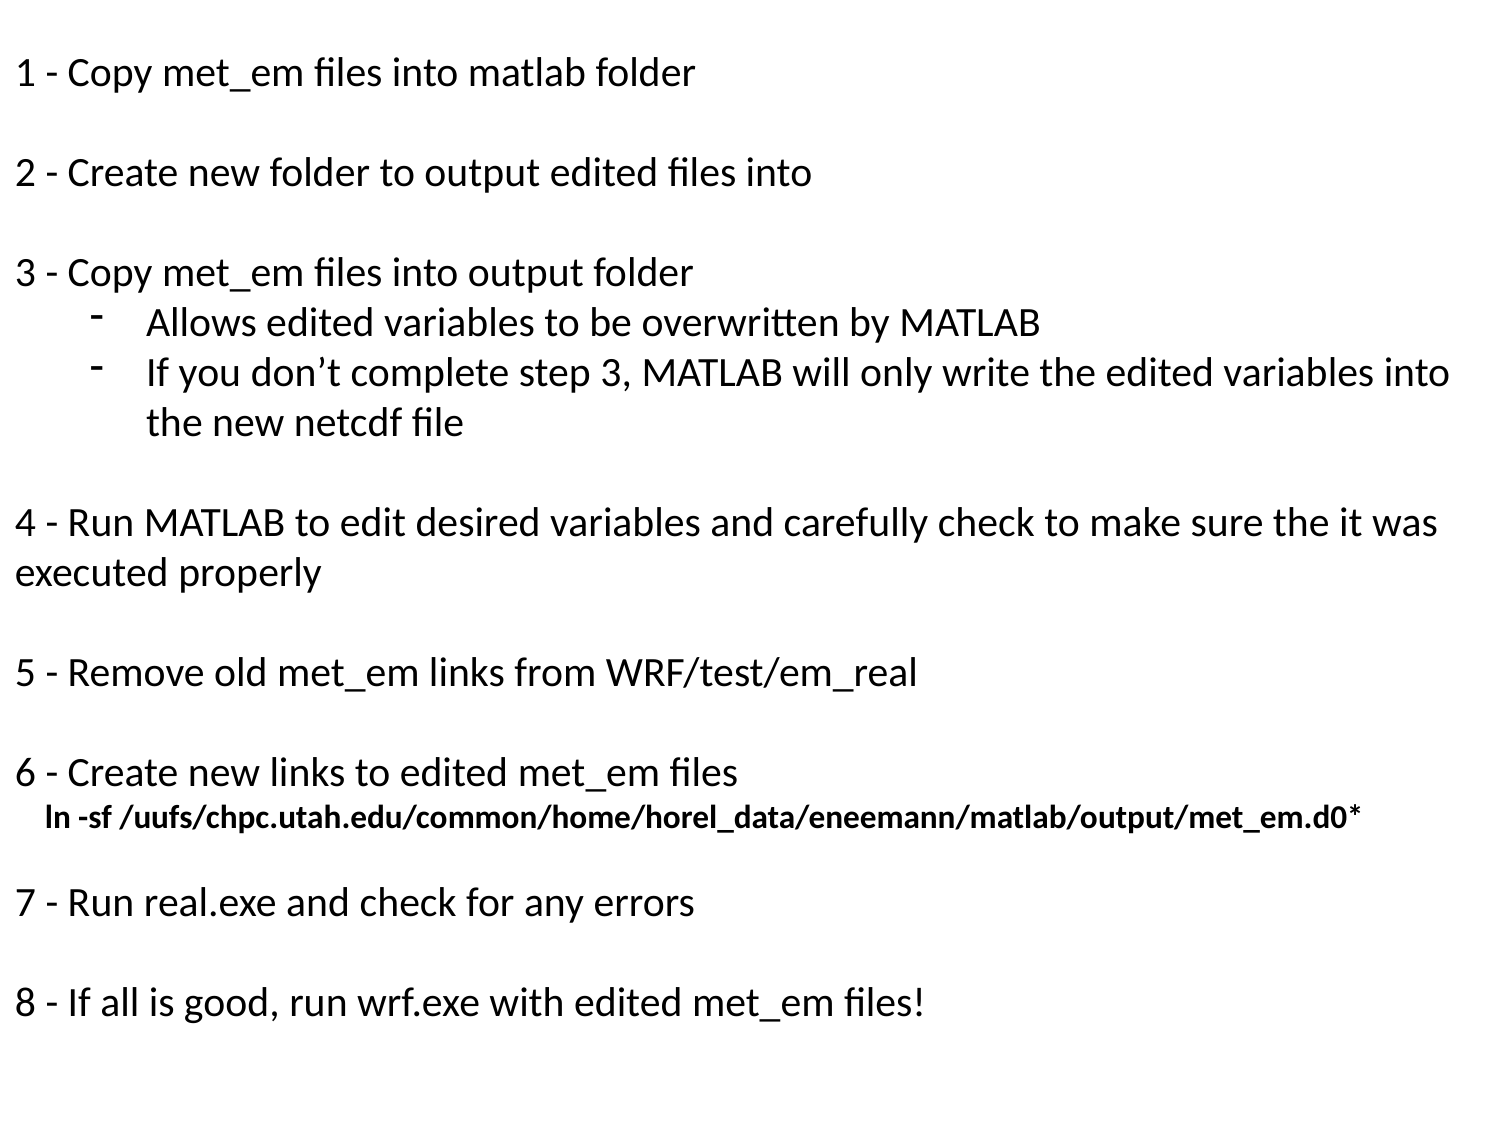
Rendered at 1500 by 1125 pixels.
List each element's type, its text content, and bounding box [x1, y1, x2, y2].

text_box 1 - Copy met_em files into matlab folder 2 - Create new folder to output edited files into 3 - Copy met_em files into output folder Allows edited variables to be overwritten by MATLAB If you don’t complete step 3, MATLAB will only write the edited variables into the new netcdf file 4 - Run MATLAB to edit desired variables and carefully check to make sure the it was executed properly 5 - Remove old met_em links from WRF/test/em_real 6 - Create new links to edited met_em files ln -sf /uufs/chpc.utah.edu/common/home/horel_data/eneemann/matlab/output/met_em.d0* 7 - Run real.exe and check for any errors 8 - If all is good, run wrf.exe with edited met_em files! [0, 37, 1500, 1033]
